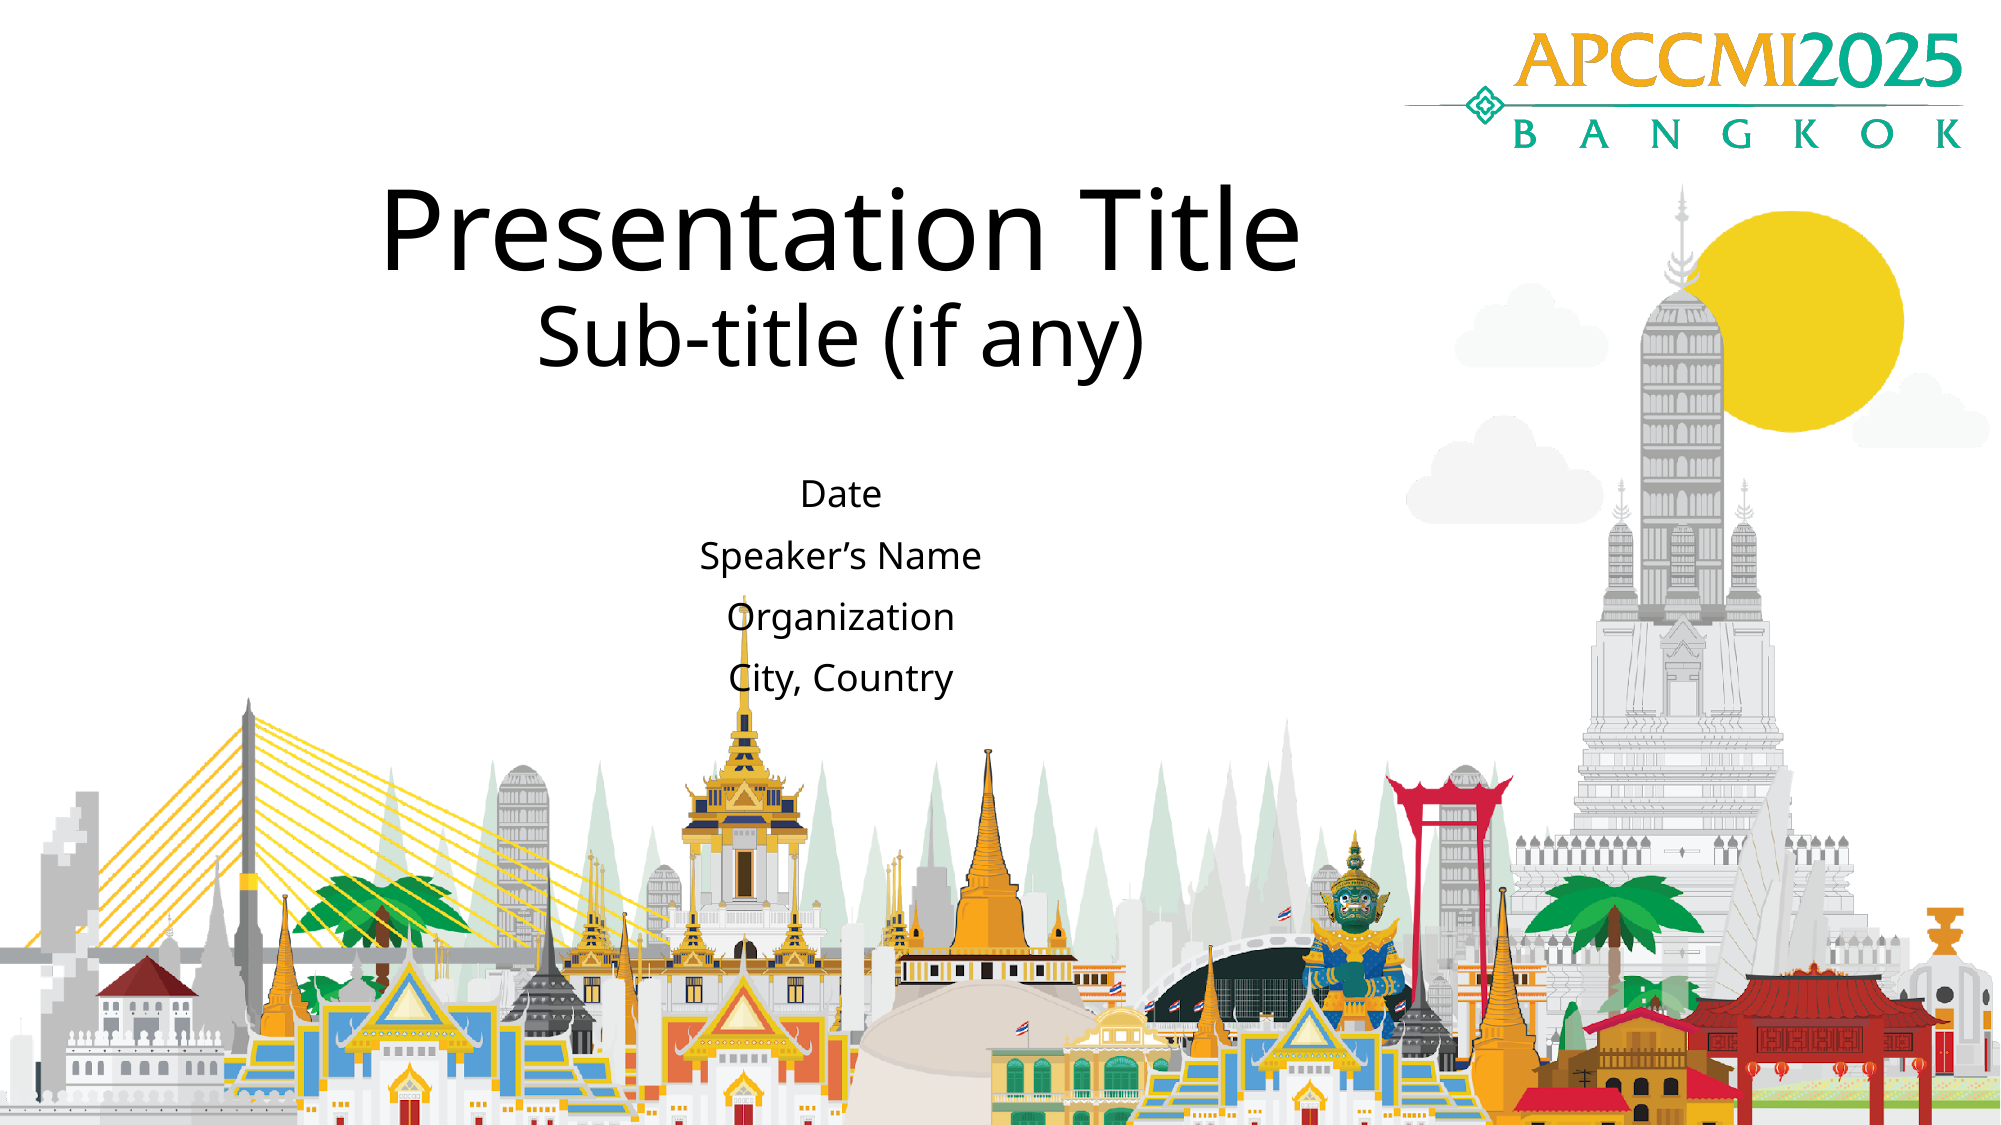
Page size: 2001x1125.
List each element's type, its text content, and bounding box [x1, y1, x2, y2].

picture [0, 3, 2001, 1125]
subtitle Date Speaker’s Name Organization City, Country [101, 468, 1581, 749]
title Presentation Title Sub-title (if any) [101, 111, 1581, 393]
